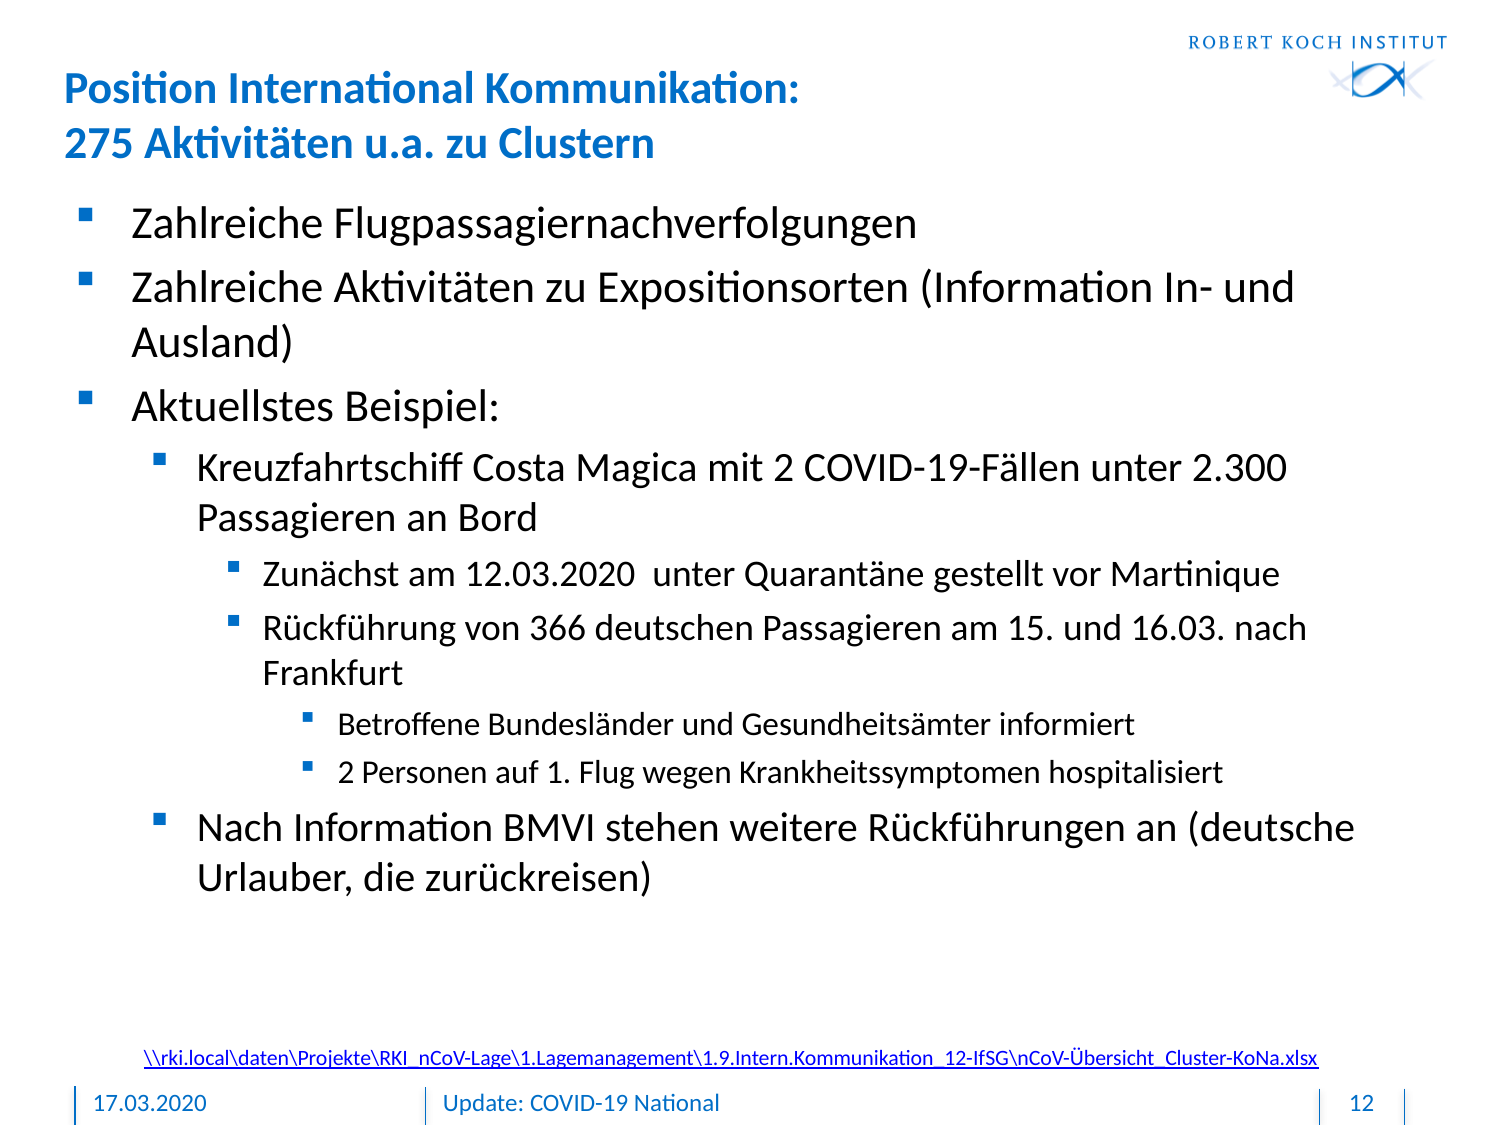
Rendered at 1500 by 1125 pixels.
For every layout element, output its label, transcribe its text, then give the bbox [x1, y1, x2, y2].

picture [1182, 29, 1454, 109]
slide_number 12 [1321, 1086, 1403, 1119]
text_box \\rki.local\daten\Projekte\RKI_nCoV-Lage\1.Lagemanagement\1.9.Intern.Kommunikation_12-IfSG\nCoV-Übersicht_Cluster-KoNa.xlsx [129, 1036, 1335, 1104]
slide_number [92, 1086, 398, 1119]
list Zahlreiche Flugpassagiernachverfolgungen Zahlreiche Aktivitäten zu Expositionsorten (Information In- und Ausland) Aktuellstes Beispiel: Kreuzfahrtschiff Costa Magica mit 2 COVID-19-Fällen unter 2.300 Passagieren an Bord Zunächst am 12.03.2020 unter Quarantäne gestellt vor Martinique Rückführung von 366 deutschen Passagieren am 15. und 16.03. nach Frankfurt Betroffene Bundesländer und Gesundheitsämter informiert 2 Personen auf 1. Flug wegen Krankheitssymptomen hospitalisiert Nach Information BMVI stehen weitere Rückführungen an (deutsche Urlauber, die zurückreisen) [75, 193, 1452, 1079]
title Position International Kommunikation: 275 Aktivitäten u.a. zu Clustern [64, 58, 1392, 170]
footer Update: COVID-19 National [442, 1104, 1293, 1119]
